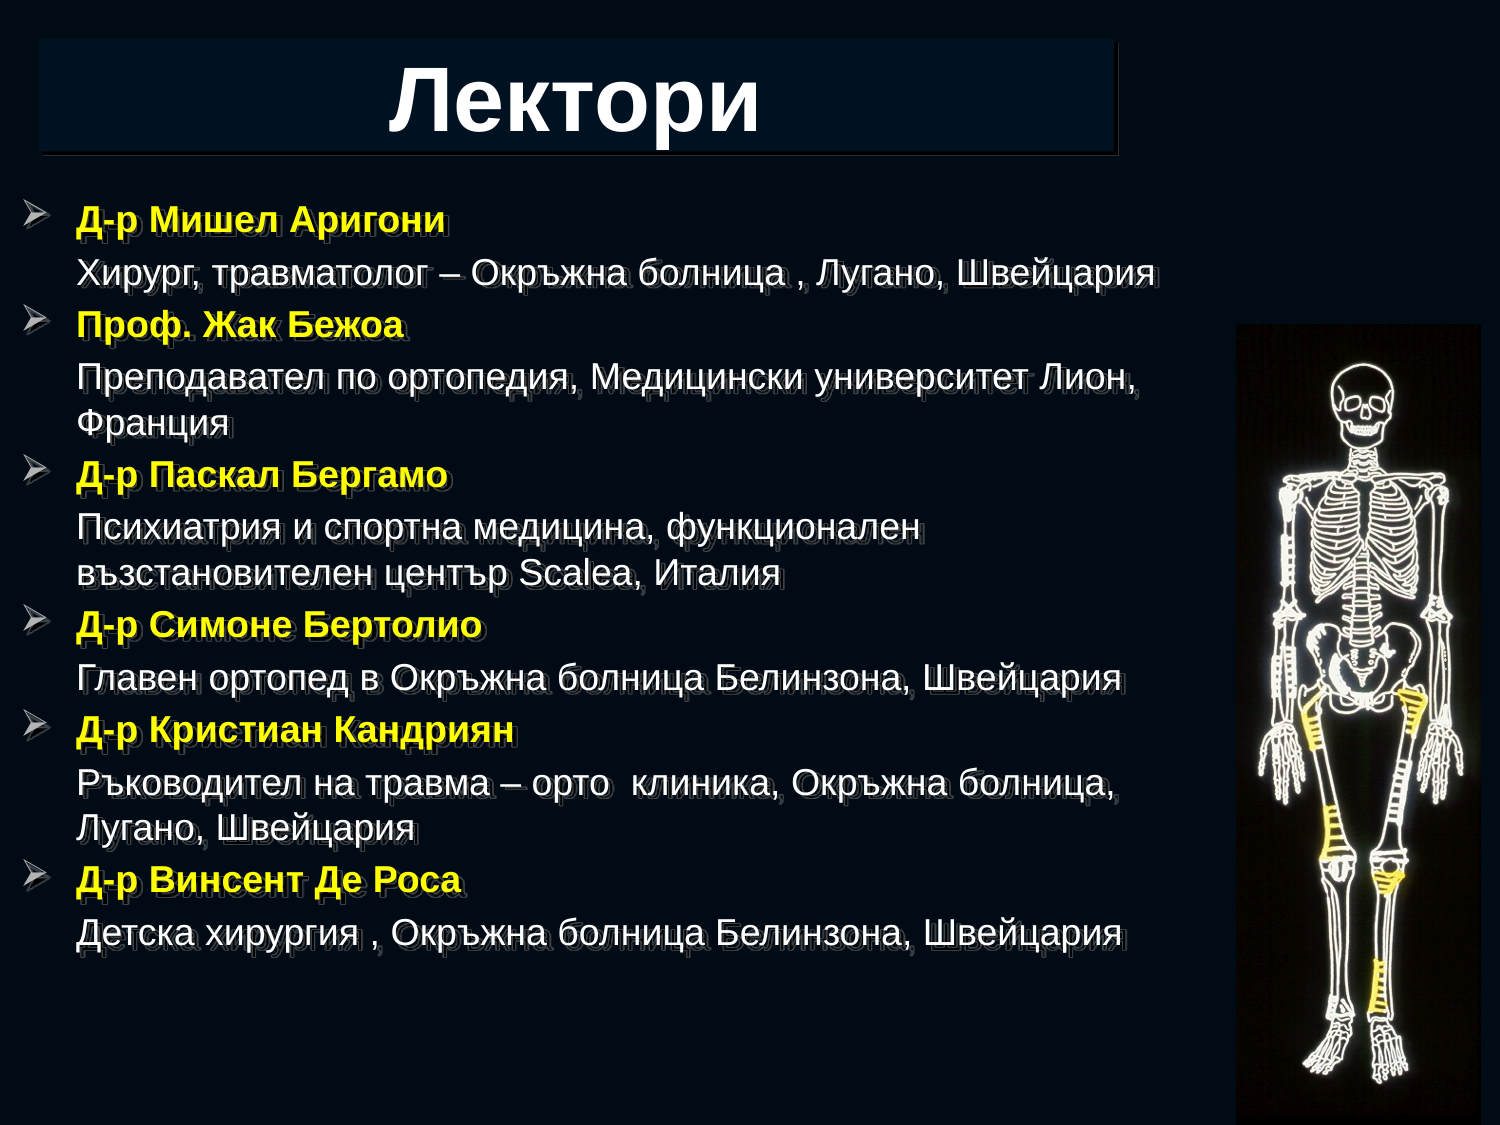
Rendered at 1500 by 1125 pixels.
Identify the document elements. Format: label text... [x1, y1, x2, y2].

picture [1236, 324, 1481, 1125]
list Д-р Мишел Aригони Хирург, травматолог – Окръжна болница , Лугано, Швейцария Проф. Жак Бежоа Преподавател по ортопедия, Медицински университет Лион, Франция Д-р Паскал Бергамо Психиатрия и спортна медицина, функционален възстановителен център Scalea, Италия Д-р Симоне Бертолио Главен ортопед в Окръжна болница Белинзона, Швейцария Д-р Кристиан Кандриян Ръководител на травма – орто клиника, Окръжна болница, Лугано, Швейцария Д-р Винсент Де Роса Детска хирургия , Окръжна болница Белинзона, Швейцария [4, 187, 1188, 1100]
title Лектори [39, 39, 1114, 152]
